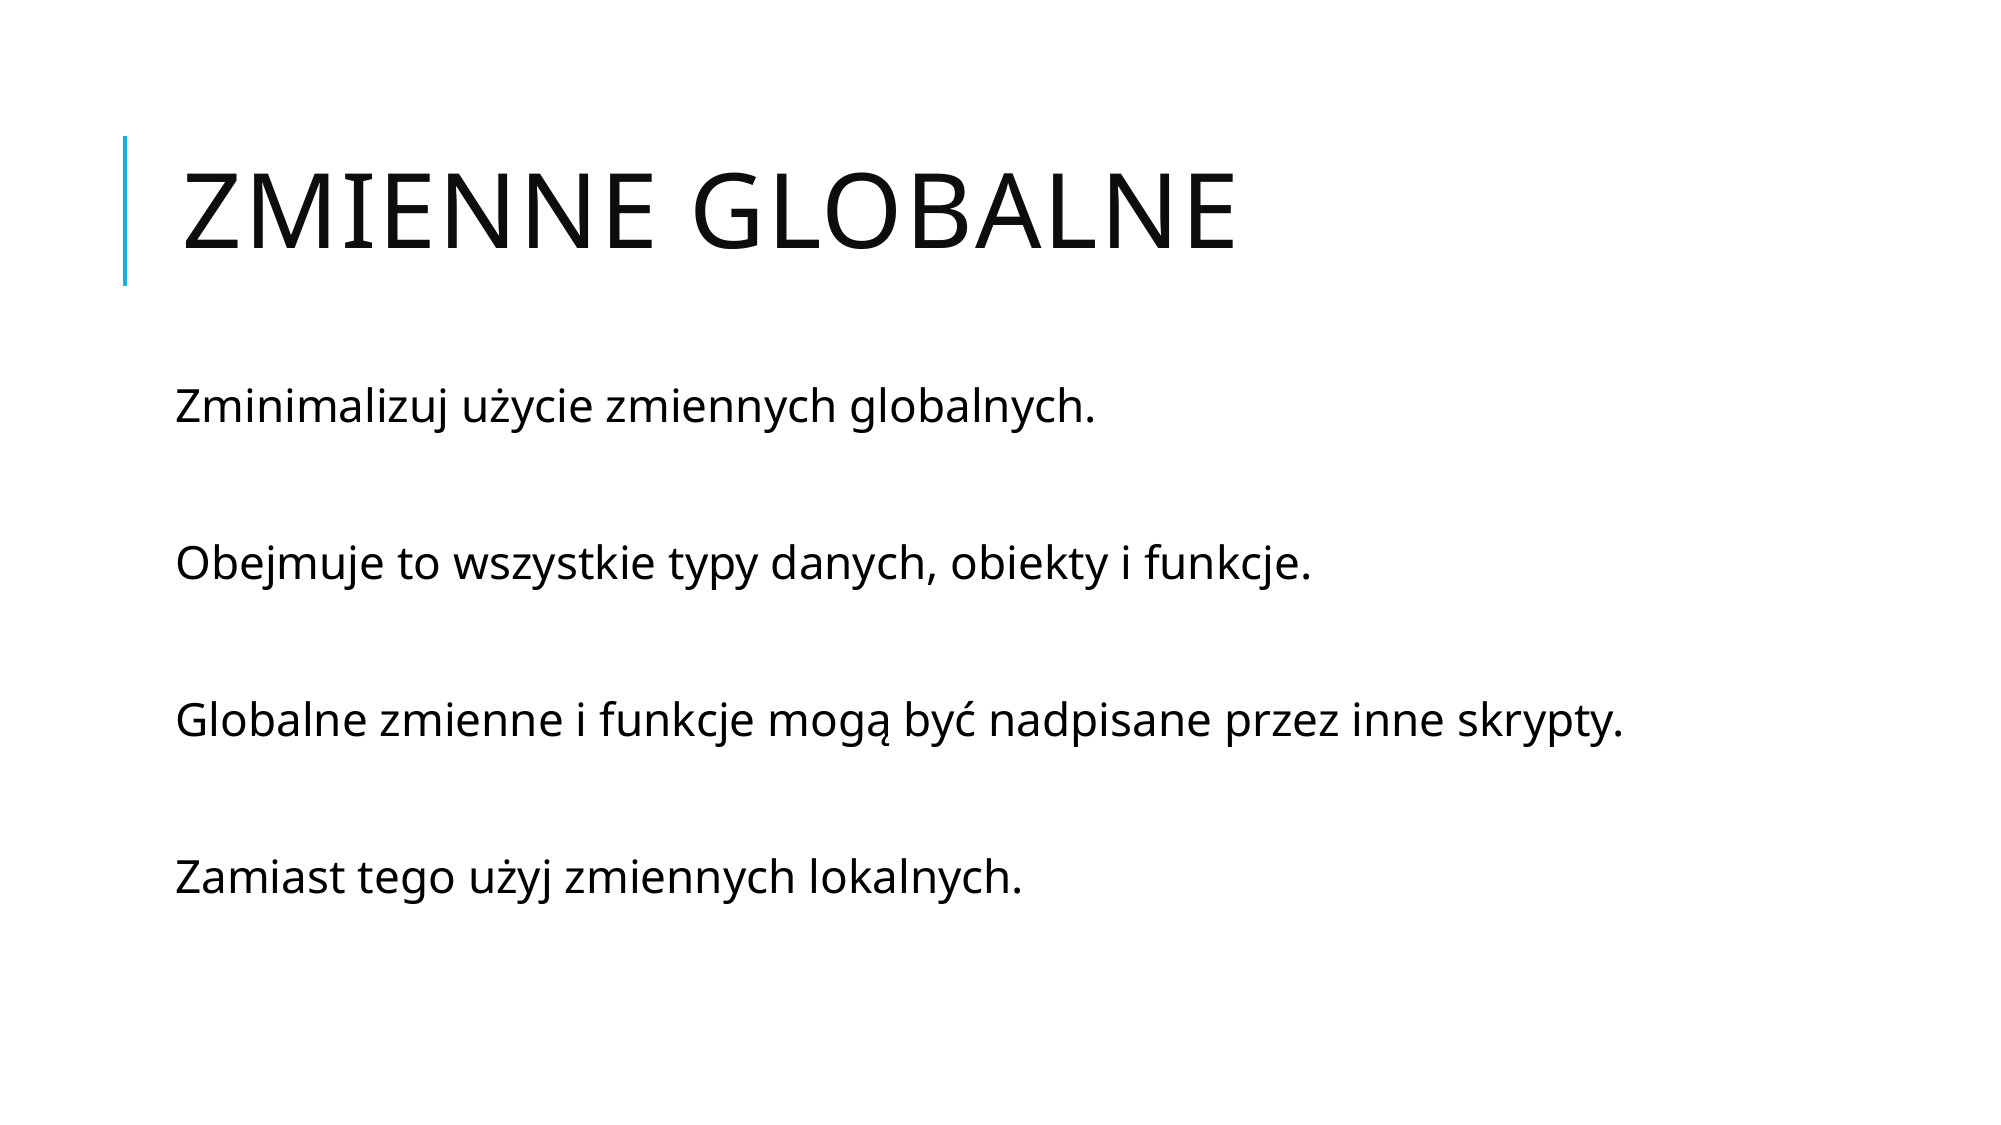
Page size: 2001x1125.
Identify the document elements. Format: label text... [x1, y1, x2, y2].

list Zminimalizuj użycie zmiennych globalnych. Obejmuje to wszystkie typy danych, obiekty i funkcje. Globalne zmienne i funkcje mogą być nadpisane przez inne skrypty. Zamiast tego użyj zmiennych lokalnych. [168, 375, 1763, 1035]
title Zmienne globalne [168, 96, 1763, 342]
